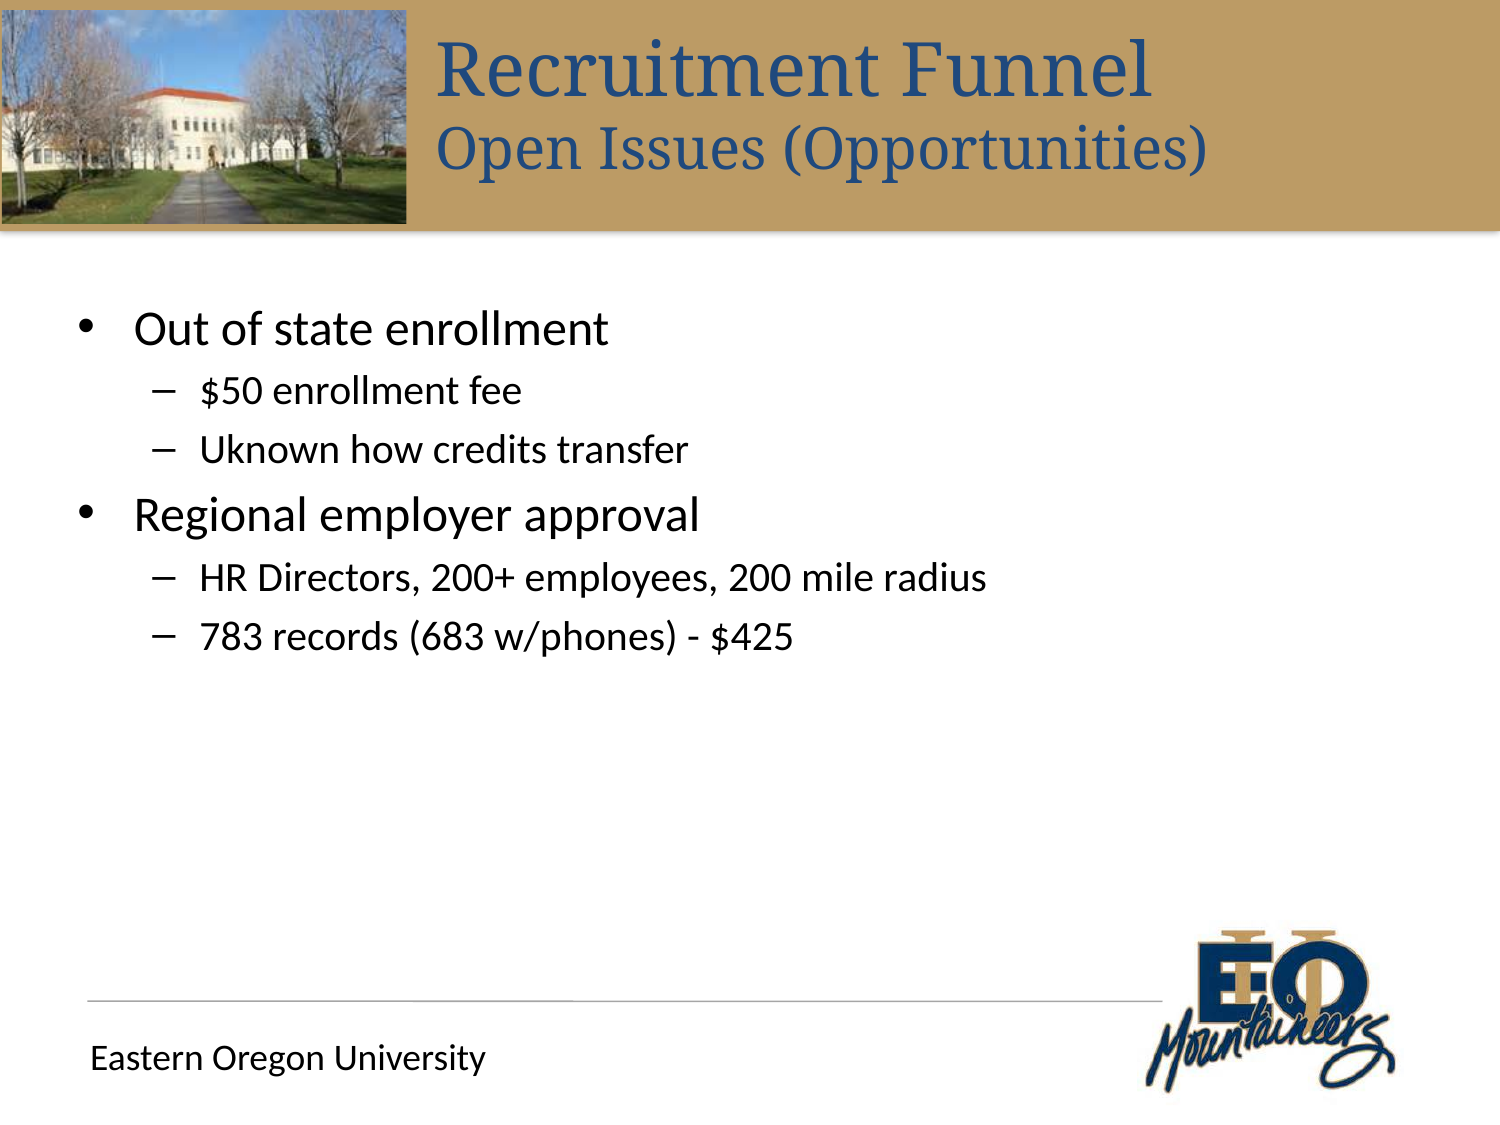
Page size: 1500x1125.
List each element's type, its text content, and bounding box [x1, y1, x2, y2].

list Out of state enrollment $50 enrollment fee Uknown how credits transfer Regional employer approval HR Directors, 200+ employees, 200 mile radius 783 records (683 w/phones) - $425 [62, 287, 1393, 995]
text_box Recruitment Funnel Open Issues (Opportunities) [421, 37, 1459, 165]
picture [1137, 905, 1404, 1119]
picture [1, 10, 407, 224]
